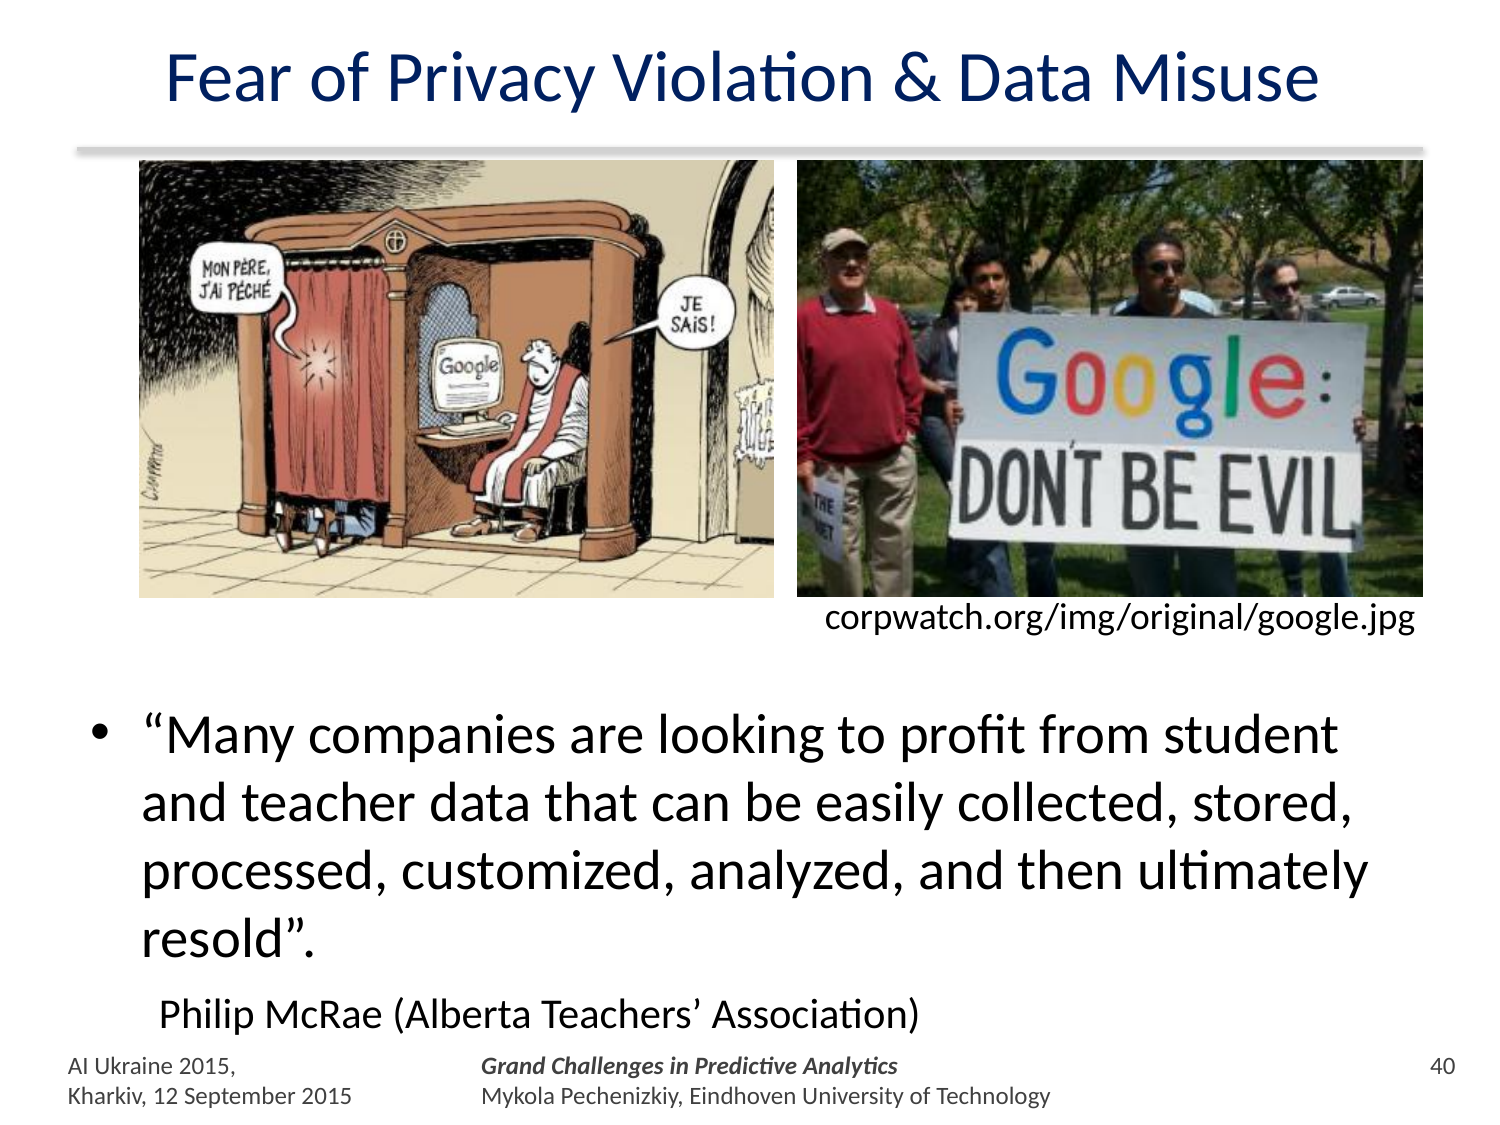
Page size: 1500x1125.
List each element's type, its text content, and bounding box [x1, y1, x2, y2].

picture [796, 160, 1423, 597]
text_box corpwatch.org/img/original/google.jpg [810, 584, 1432, 645]
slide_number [53, 1042, 390, 1103]
list “Many companies are looking to profit from student and teacher data that can be easily collected, stored, processed, customized, analyzed, and then ultimately resold”. Philip McRae (Alberta Teachers’ Association) [75, 609, 1425, 1047]
footer Grand Challenges in Predictive Analytics Mykola Pechenizkiy, Eindhoven University of Technology [466, 1042, 1388, 1103]
slide_number 39 [1388, 1042, 1471, 1103]
picture [139, 160, 774, 599]
title Fear of Privacy Violation & Data Misuse [51, 0, 1436, 149]
